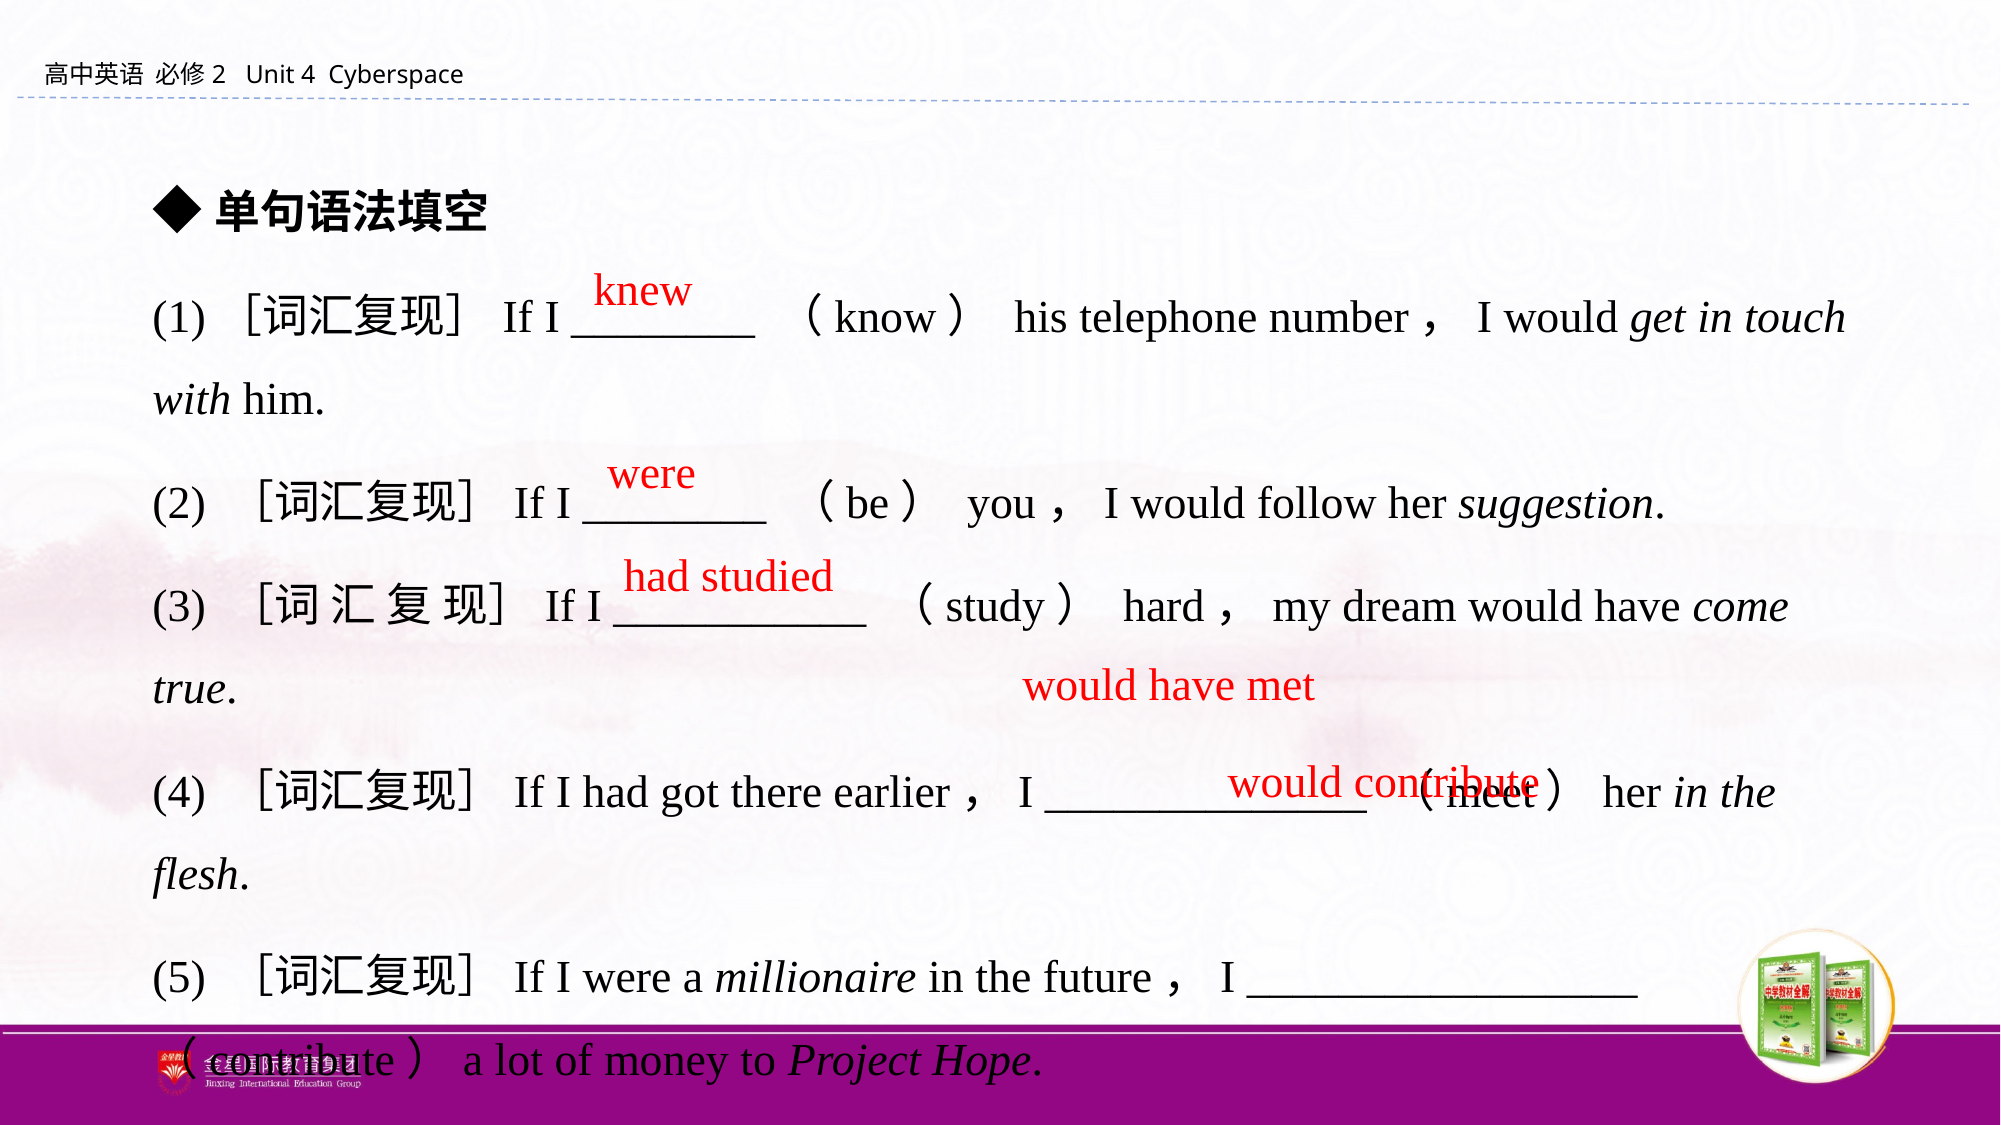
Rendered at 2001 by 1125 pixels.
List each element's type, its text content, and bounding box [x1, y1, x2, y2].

picture [0, 0, 2001, 1125]
text_box were [592, 435, 1195, 506]
text_box would have met [1007, 646, 1535, 717]
text_box would contribute [1212, 744, 1816, 814]
text_box knew [578, 252, 1181, 322]
text_box had studied [608, 538, 1212, 608]
list ◆单句语法填空 (1)［词汇复现］If I ________ （know） his telephone number，I would get in touch with him. (2) ［词汇复现］If I ________ （be） you，I would follow her suggestion. (3) ［词 汇 复 现］If I ___________ （study） hard，my dream would have come true. (4) ［词汇复现］If I had got there earlier，I ______________ （meet）her in the flesh. (5) ［词汇复现］If I were a millionaire in the future，I _________________ （contribute）a lot of money to Project Hope. [137, 140, 1863, 980]
